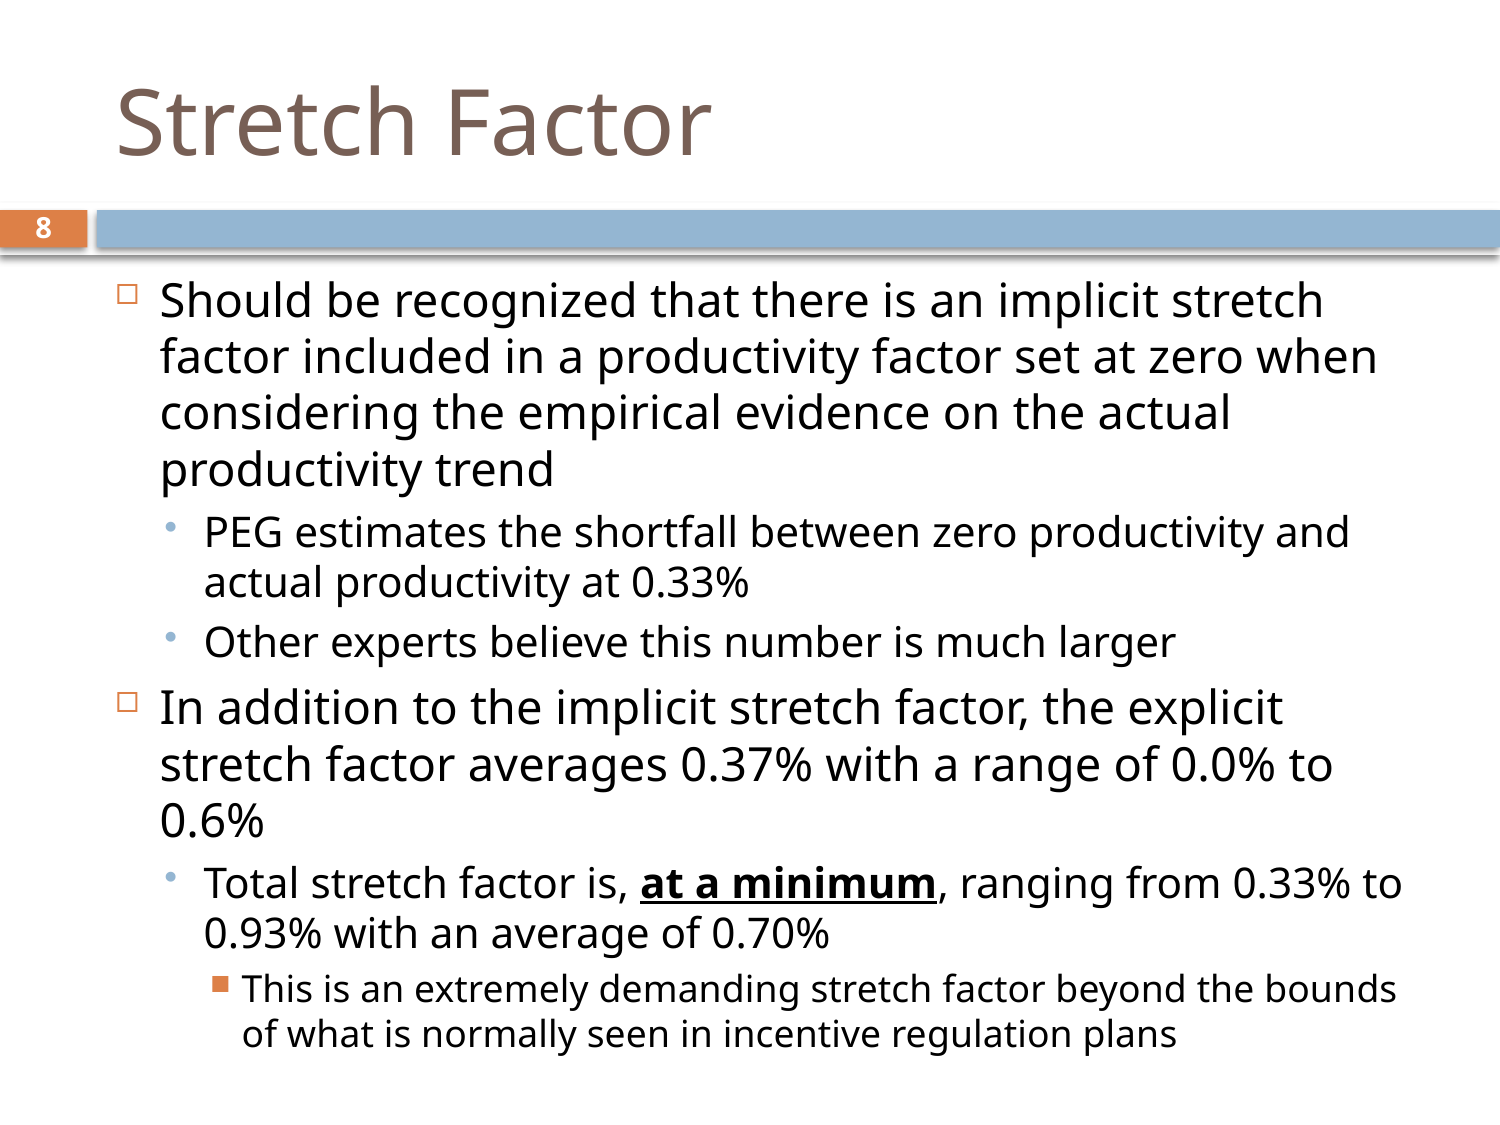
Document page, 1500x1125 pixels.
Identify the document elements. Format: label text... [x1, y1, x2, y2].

title Stretch Factor [100, 37, 1438, 200]
slide_number 8 [0, 208, 88, 249]
list Should be recognized that there is an implicit stretch factor included in a productivity factor set at zero when considering the empirical evidence on the actual productivity trend PEG estimates the shortfall between zero productivity and actual productivity at 0.33% Other experts believe this number is much larger In addition to the implicit stretch factor, the explicit stretch factor averages 0.37% with a range of 0.0% to 0.6% Total stretch factor is, at a minimum, ranging from 0.33% to 0.93% with an average of 0.70% This is an extremely demanding stretch factor beyond the bounds of what is normally seen in incentive regulation plans [100, 262, 1438, 1063]
